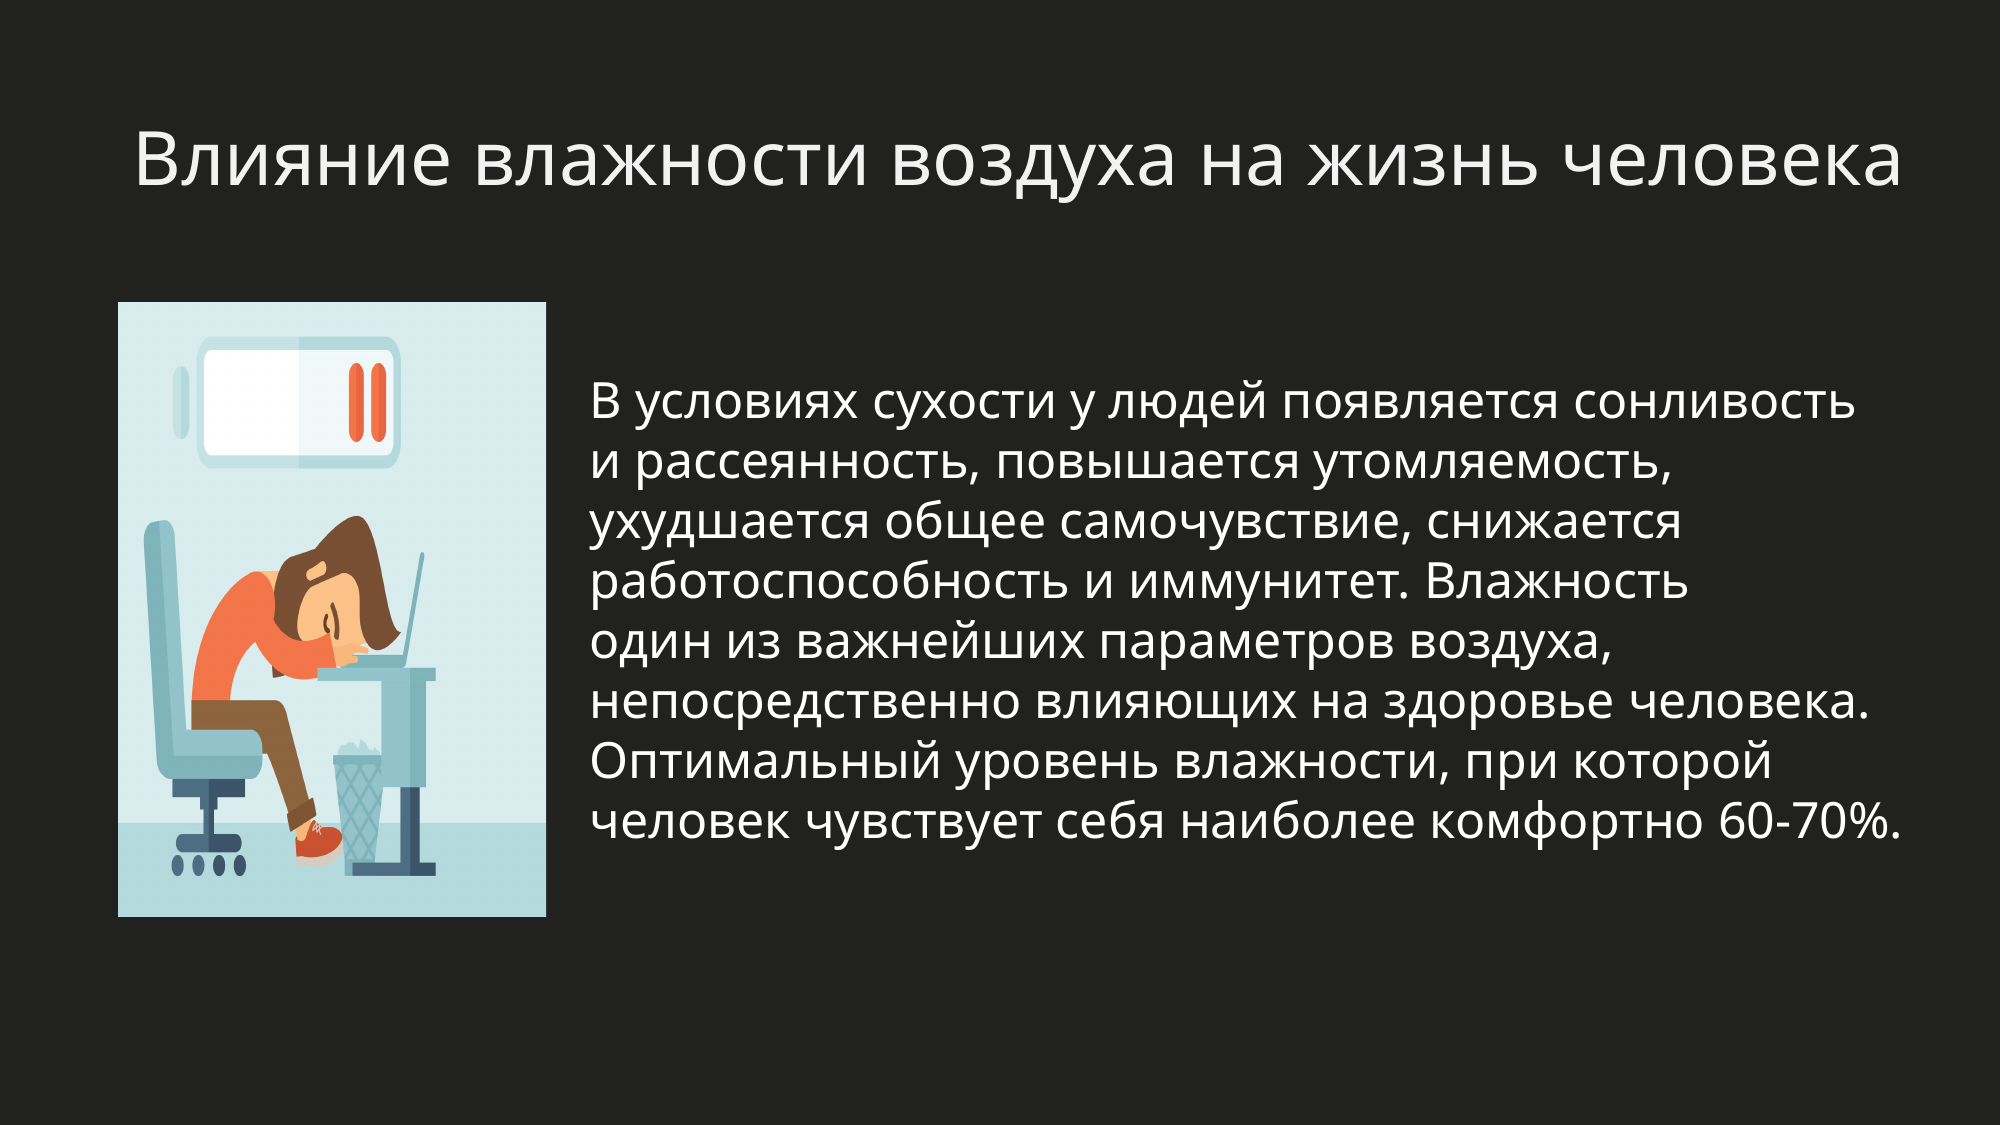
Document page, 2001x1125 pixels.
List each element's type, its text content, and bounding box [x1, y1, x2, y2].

text_box [117, 302, 547, 918]
title Влияние влажности воздуха на жизнь человека [118, 113, 2000, 244]
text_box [574, 361, 2000, 973]
